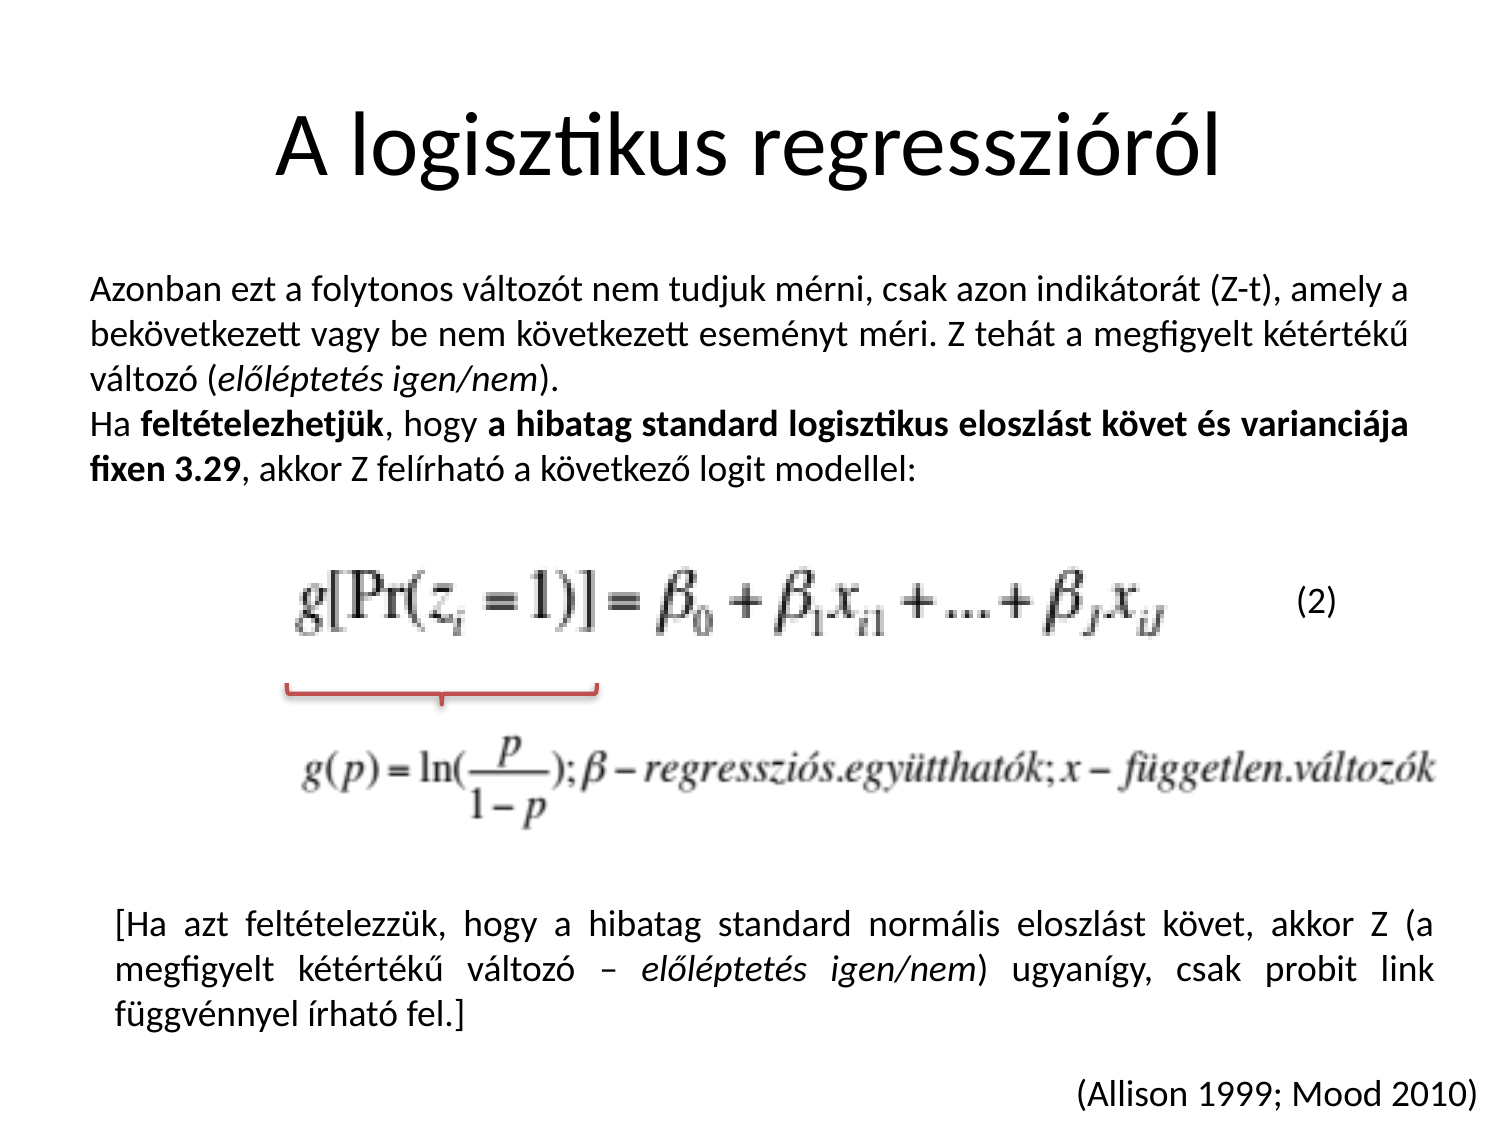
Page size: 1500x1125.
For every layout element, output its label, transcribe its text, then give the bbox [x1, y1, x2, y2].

title A logisztikus regresszióról [75, 45, 1425, 233]
text_box (2) [1281, 569, 1390, 629]
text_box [286, 553, 1174, 645]
text_box [284, 683, 600, 707]
text_box Azonban ezt a folytonos változót nem tudjuk mérni, csak azon indikátorát (Z-t), amely a bekövetkezett vagy be nem következett eseményt méri. Z tehát a megfigyelt kétértékű változó (előléptetés igen/nem). Ha feltételezhetjük, hogy a hibatag standard logisztikus eloszlást követ és varianciája fixen 3.29, akkor Z felírható a következő logit modellel: [74, 256, 1425, 497]
text_box (Allison 1999; Mood 2010) [735, 1061, 1494, 1122]
text_box [Ha azt feltételezzük, hogy a hibatag standard normális eloszlást követ, akkor Z (a megfigyelt kétértékű változó – előléptetés igen/nem) ugyanígy, csak probit link függvénnyel írható fel.] [99, 891, 1450, 1042]
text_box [297, 712, 1440, 834]
